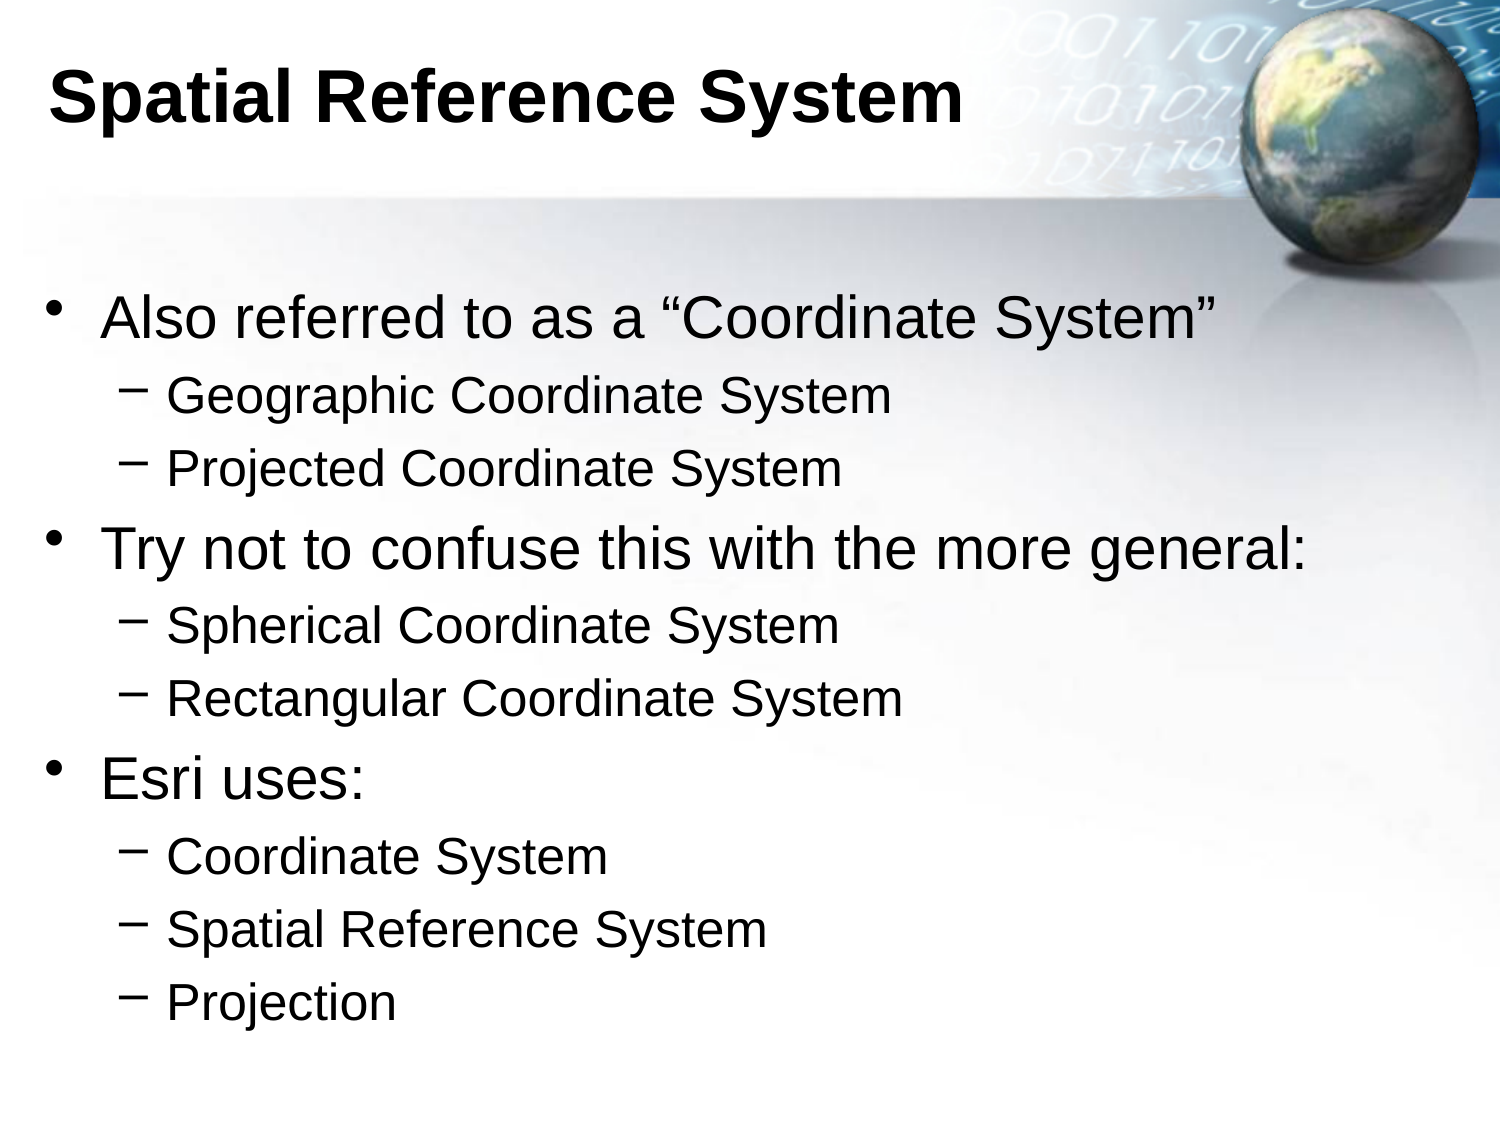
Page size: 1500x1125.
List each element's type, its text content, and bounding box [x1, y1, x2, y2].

picture [0, 0, 1500, 1125]
title Spatial Reference System [33, 22, 1239, 162]
list Also referred to as a “Coordinate System” Geographic Coordinate System Projected Coordinate System Try not to confuse this with the more general: Spherical Coordinate System Rectangular Coordinate System Esri uses: Coordinate System Spatial Reference System Projection [29, 271, 1471, 1113]
